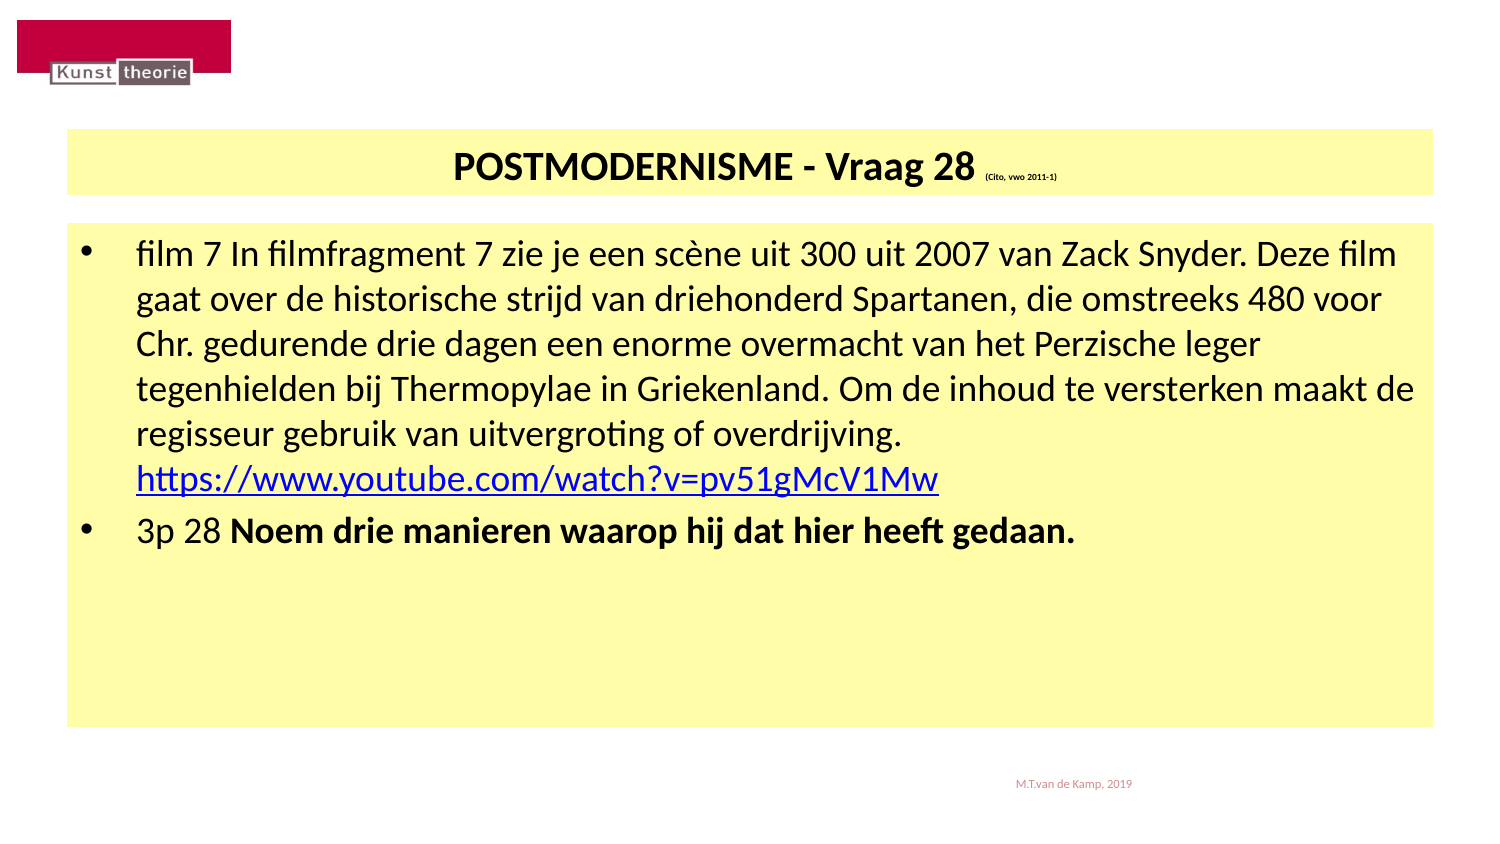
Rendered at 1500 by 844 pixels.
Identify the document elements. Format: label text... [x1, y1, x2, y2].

title POSTMODERNISME - Vraag 28 (Cito, vwo 2011-1) [64, 126, 1436, 198]
list film 7 In filmfragment 7 zie je een scène uit 300 uit 2007 van Zack Snyder. Deze film gaat over de historische strijd van driehonderd Spartanen, die omstreeks 480 voor Chr. gedurende drie dagen een enorme overmacht van het Perzische leger tegenhielden bij Thermopylae in Griekenland. Om de inhoud te versterken maakt de regisseur gebruik van uitvergroting of overdrijving. https://www.youtube.com/watch?v=pv51gMcV1Mw 3p 28 Noem drie manieren waarop hij dat hier heeft gedaan. [64, 221, 1436, 729]
picture [17, 20, 231, 92]
footer M.T.van de Kamp, 2019 [879, 776, 1269, 791]
